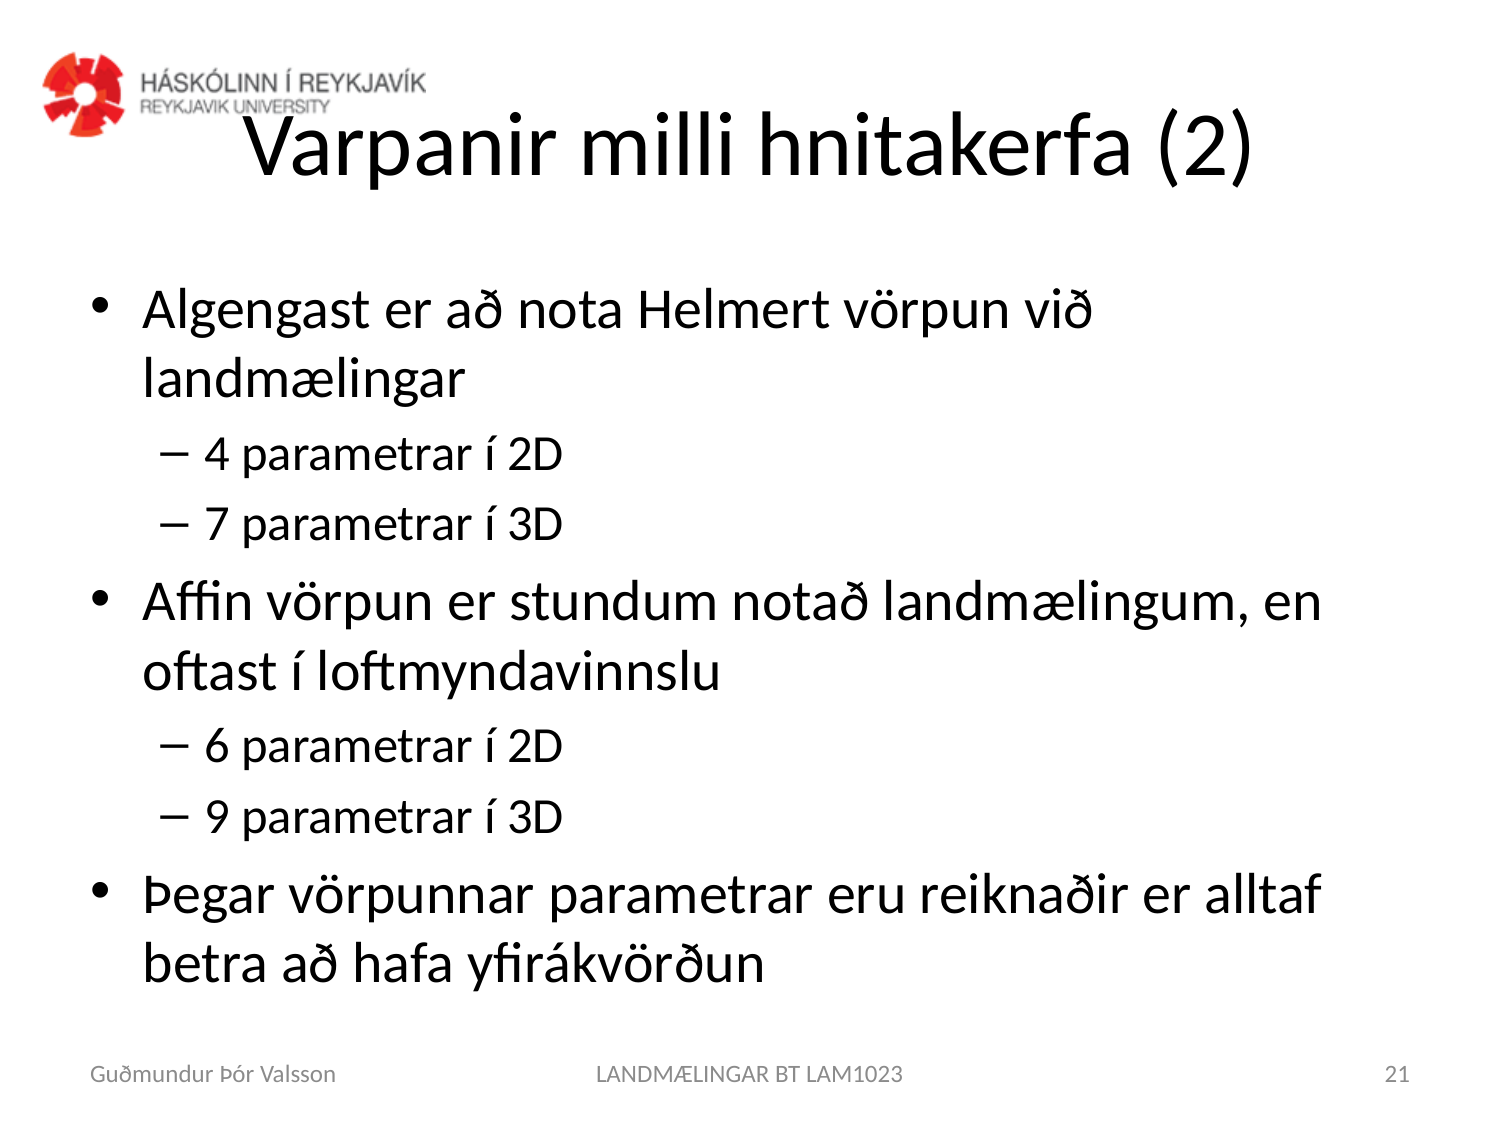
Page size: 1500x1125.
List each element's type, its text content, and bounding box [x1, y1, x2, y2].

slide_number 21 [1074, 1042, 1425, 1103]
footer LANDMÆLINGAR BT LAM1023 [512, 1042, 988, 1103]
slide_number Guðmundur Þór Valsson [75, 1042, 425, 1103]
title Varpanir milli hnitakerfa (2) [75, 45, 1425, 233]
picture [35, 35, 426, 153]
list Algengast er að nota Helmert vörpun við landmælingar 4 parametrar í 2D 7 parametrar í 3D Affin vörpun er stundum notað landmælingum, en oftast í loftmyndavinnslu 6 parametrar í 2D 9 parametrar í 3D Þegar vörpunnar parametrar eru reiknaðir er alltaf betra að hafa yfirákvörðun [75, 262, 1425, 1005]
